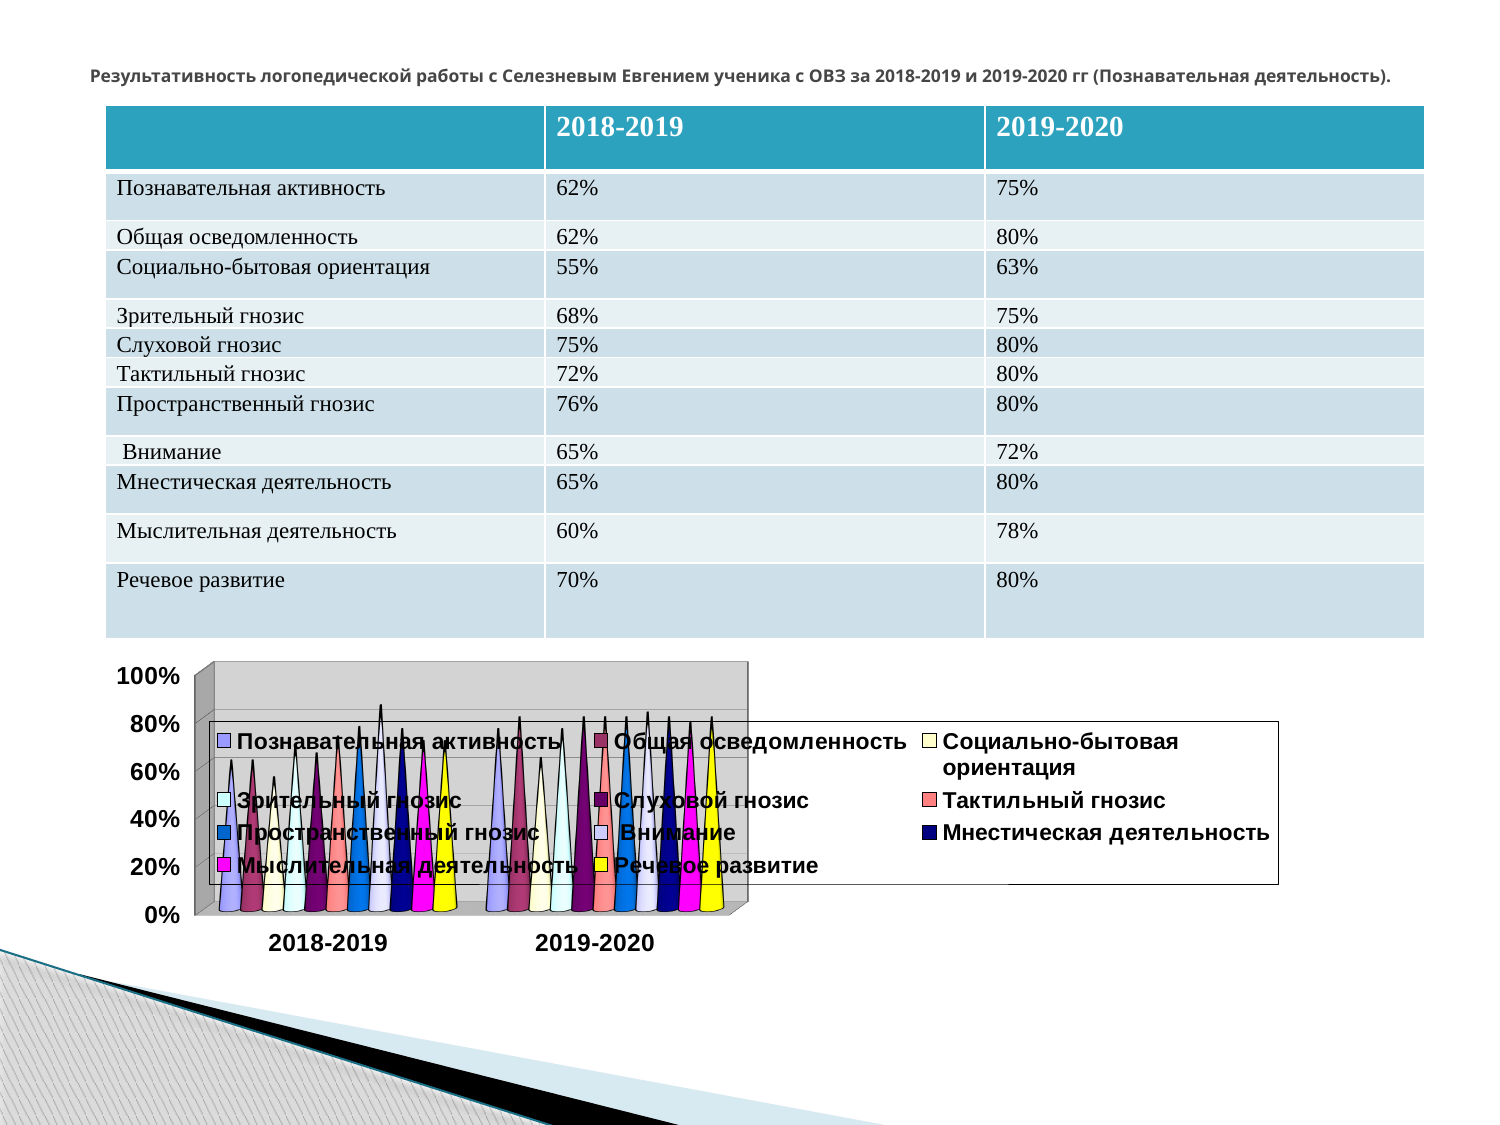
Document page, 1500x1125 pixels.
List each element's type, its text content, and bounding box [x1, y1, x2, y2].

table_cell 55% [546, 251, 984, 298]
table_cell Внимание [106, 437, 544, 464]
table_cell Пространственный гнозис [106, 388, 544, 435]
table_cell 80% [986, 329, 1424, 357]
table_cell Мнестическая деятельность [106, 466, 544, 513]
table_cell Зрительный гнозис [106, 300, 544, 327]
table_cell 80% [986, 388, 1424, 435]
table_cell 76% [546, 388, 984, 435]
table_cell 60% [546, 515, 984, 562]
table_cell 75% [986, 300, 1424, 327]
table_cell Социально-бытовая ориентация [106, 251, 544, 298]
table_header 2019-2020 [986, 106, 1424, 169]
table_cell 80% [986, 221, 1424, 249]
table_cell 63% [986, 251, 1424, 298]
table_cell 65% [546, 437, 984, 464]
table_cell 80% [986, 564, 1424, 638]
table_cell Познавательная активность [106, 174, 544, 220]
table_cell 68% [546, 300, 984, 327]
table_cell 75% [546, 329, 984, 357]
table_cell Мыслительная деятельность [106, 515, 544, 562]
table_cell 62% [546, 221, 984, 249]
table_cell 70% [546, 564, 984, 632]
table_cell Речевое развитие [106, 564, 544, 632]
table_cell 72% [546, 358, 984, 386]
table_cell 72% [986, 437, 1424, 464]
title Результативность логопедической работы с Селезневым Евгением ученика с ОВЗ за 2018-2019 и 2019-2020 гг (Познавательная деятельность). [75, 45, 1425, 106]
table_header 2018-2019 [546, 106, 984, 169]
table_cell 80% [986, 466, 1424, 513]
table_header [106, 106, 544, 169]
table_cell Слуховой гнозис [106, 329, 544, 357]
table_cell 62% [546, 174, 984, 220]
table_cell 65% [546, 466, 984, 513]
table_cell Тактильный гнозис [106, 358, 544, 386]
table_cell Общая осведомленность [106, 221, 544, 249]
chart [105, 632, 1291, 973]
table_cell 75% [986, 174, 1424, 220]
table_cell 78% [986, 515, 1424, 562]
table_cell 80% [986, 358, 1424, 386]
